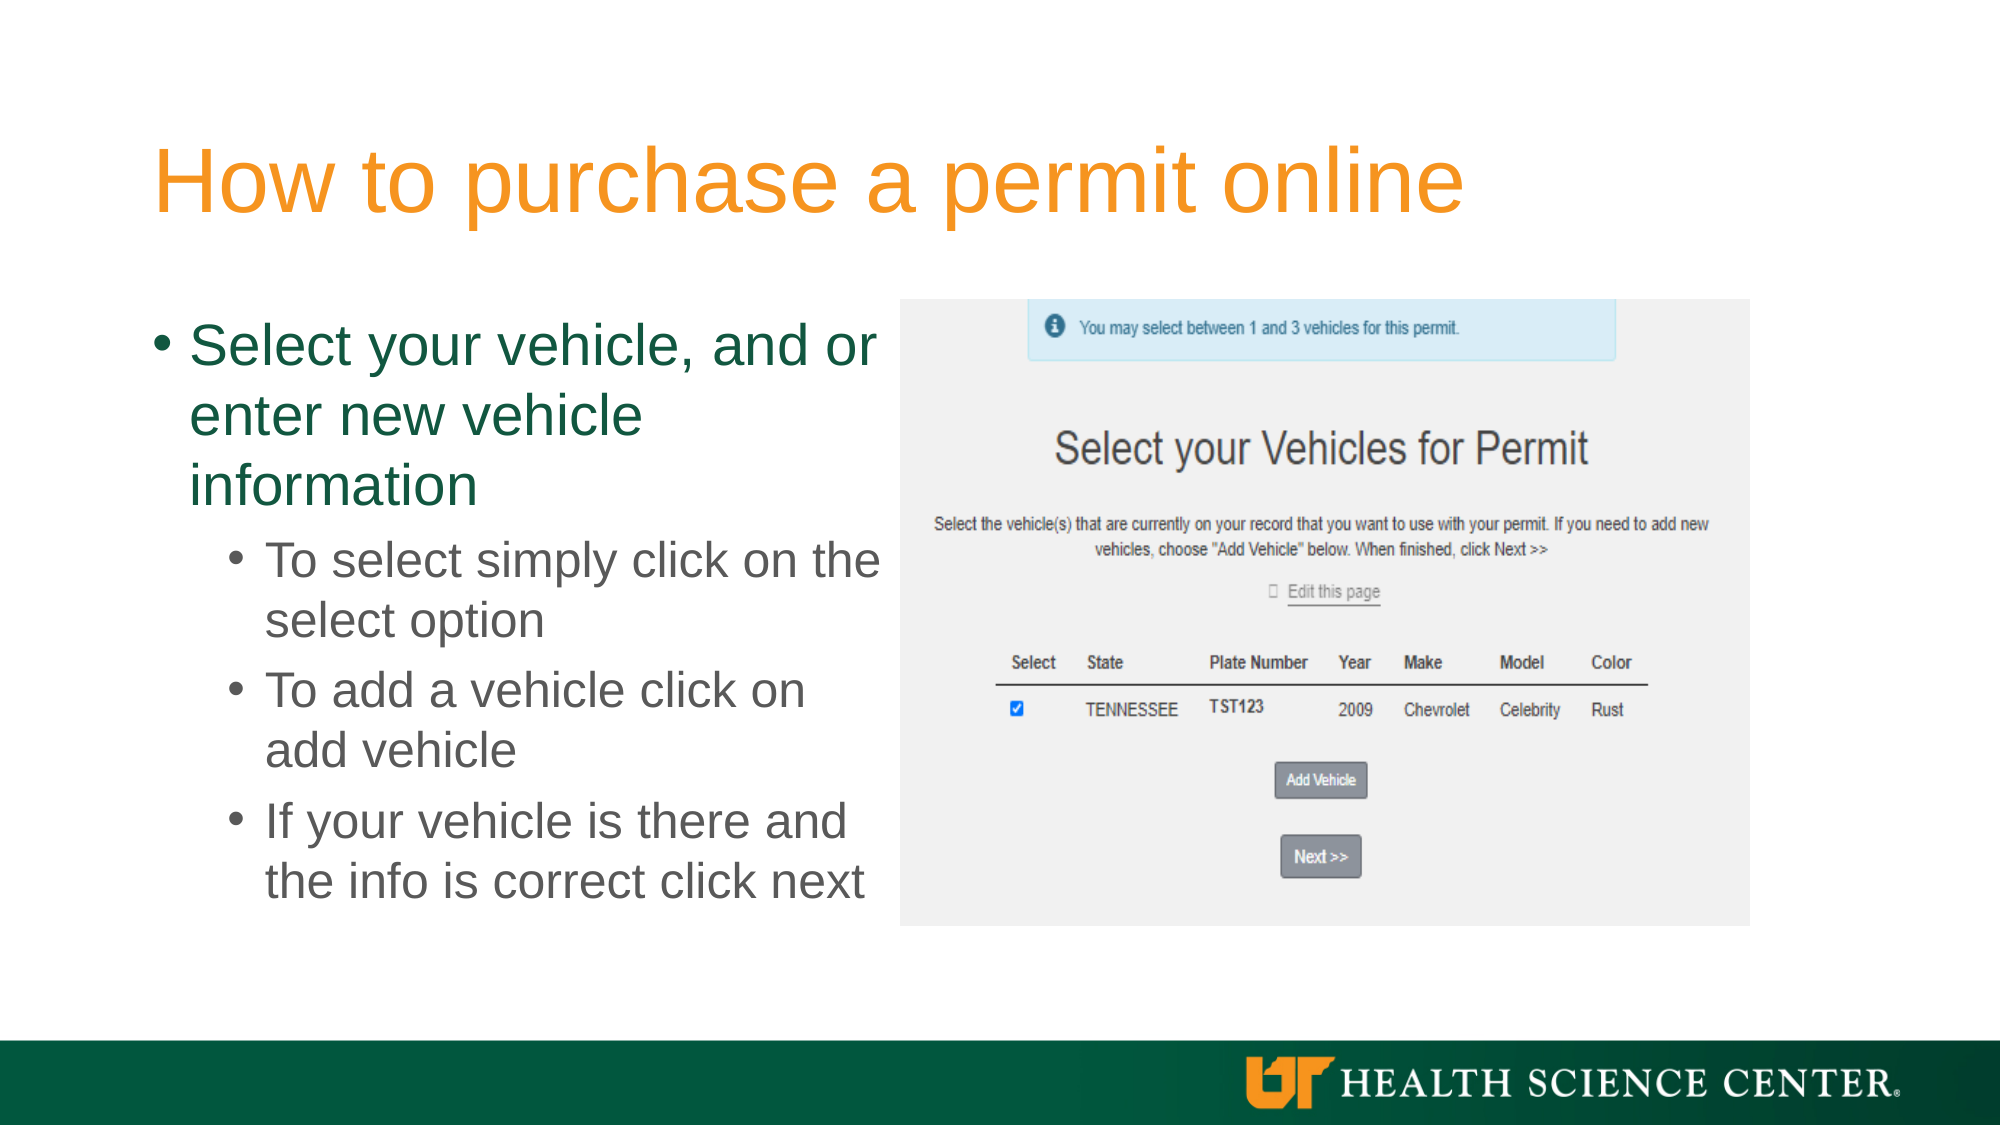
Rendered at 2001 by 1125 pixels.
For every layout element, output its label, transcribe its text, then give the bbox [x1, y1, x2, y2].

list Select your vehicle, and or enter new vehicle information To select simply click on the select option To add a vehicle click on add vehicle If your vehicle is there and the info is correct click next [137, 299, 900, 1014]
picture [0, 0, 2000, 1125]
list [899, 299, 1750, 926]
title How to purchase a permit online [137, 74, 1863, 292]
